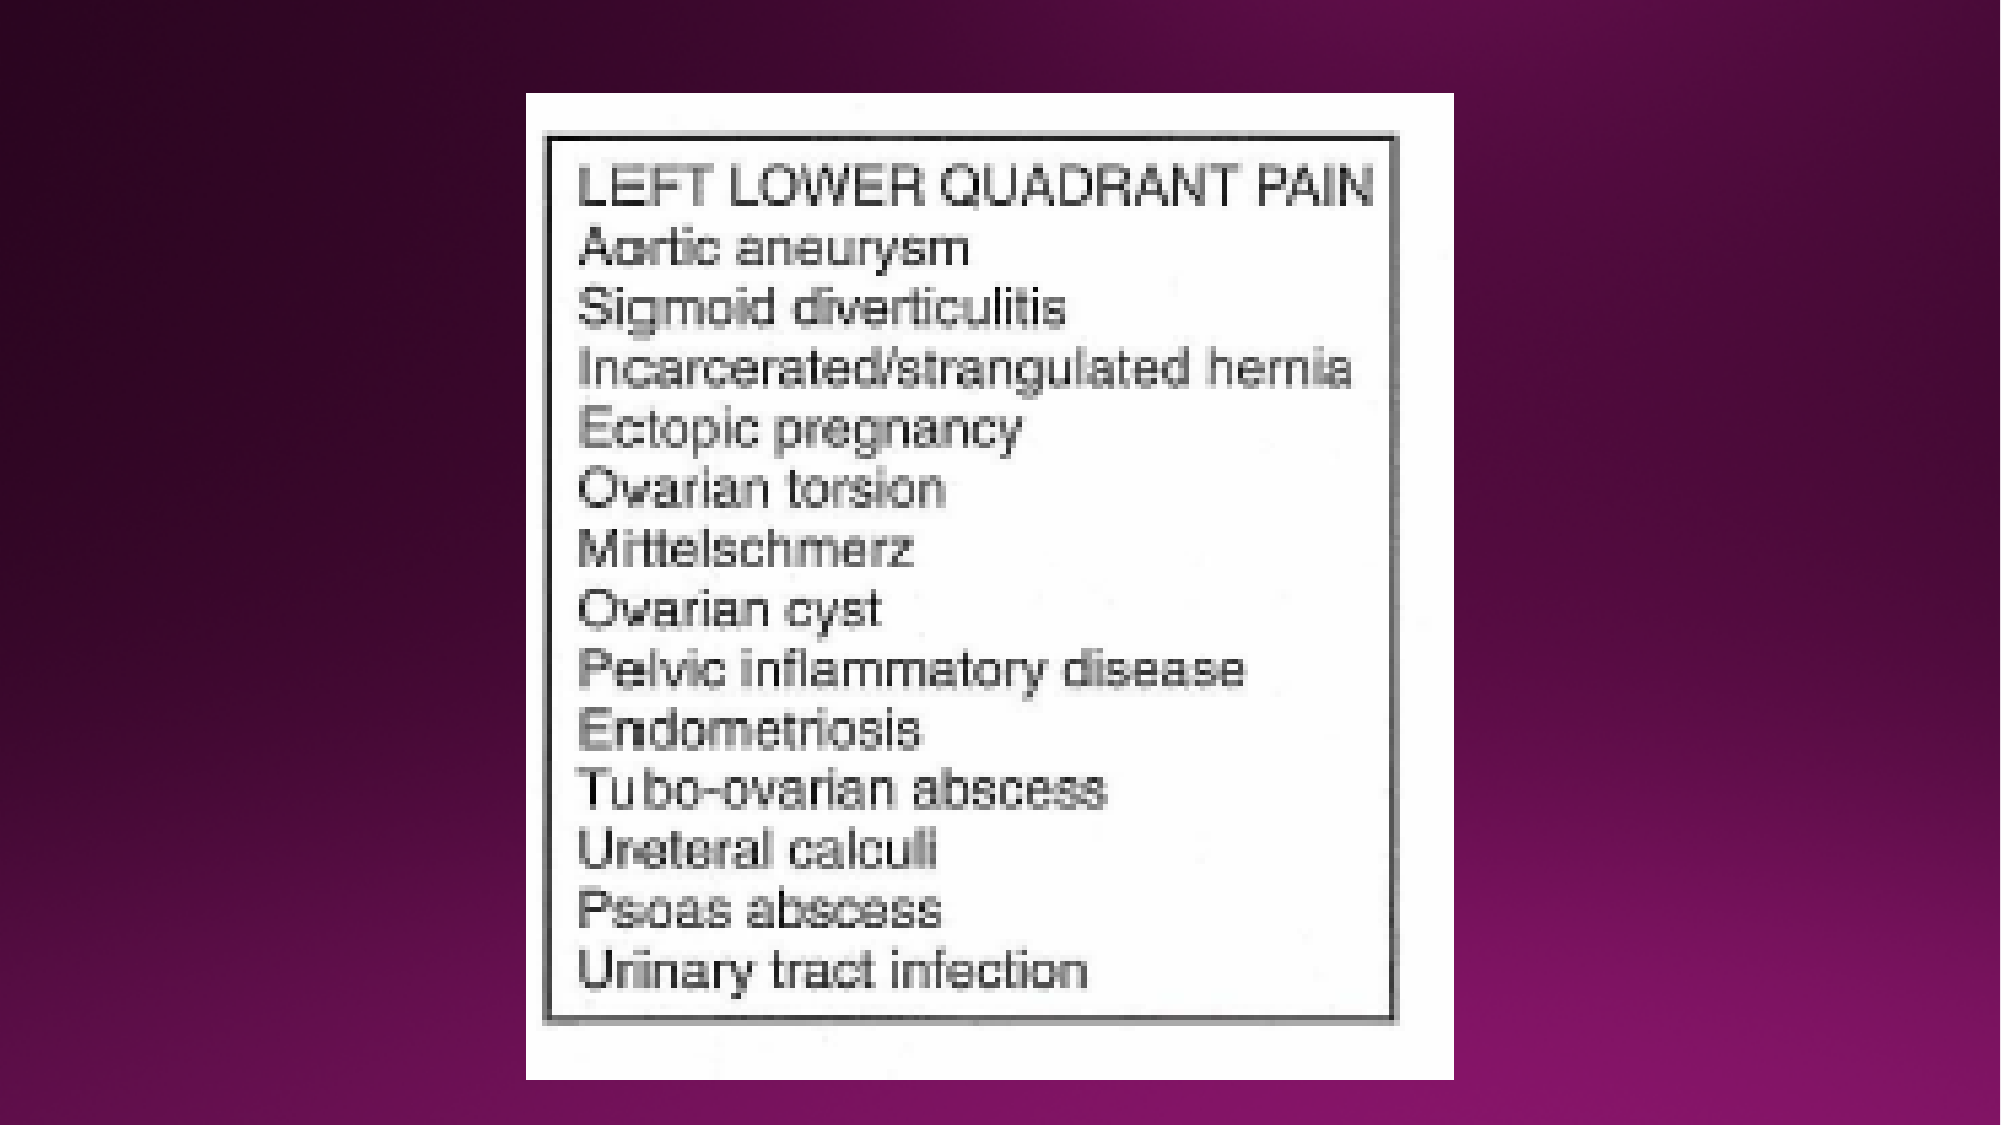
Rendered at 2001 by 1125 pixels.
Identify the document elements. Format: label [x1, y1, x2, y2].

list [526, 93, 1454, 1080]
picture [0, 0, 2001, 1125]
